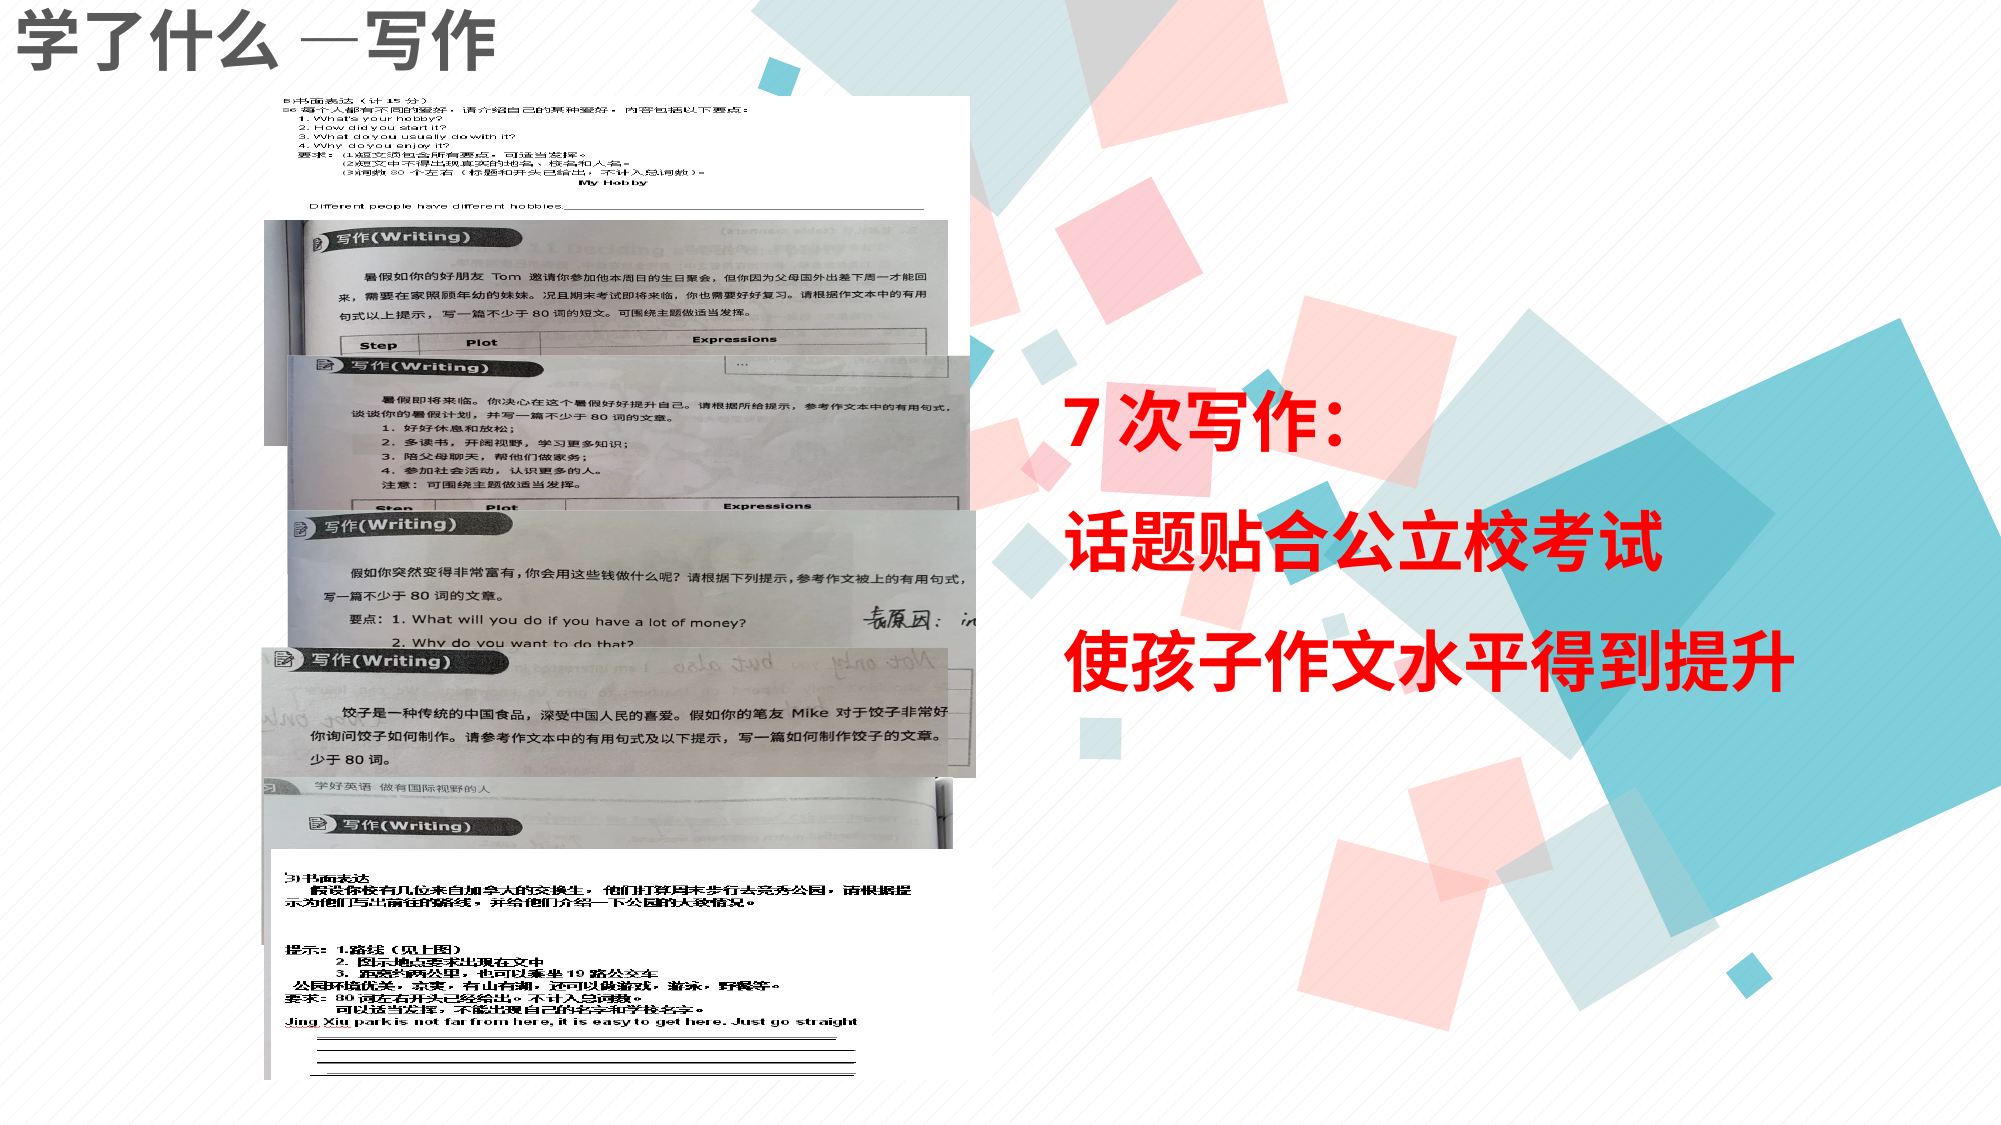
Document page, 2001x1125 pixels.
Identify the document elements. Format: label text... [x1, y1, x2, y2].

text_box 7次写作： 话题贴合公立校考试 使孩子作文水平得到提升 [1039, 208, 1922, 832]
picture [262, 96, 992, 1125]
text_box 学了什么 —写作 [0, 0, 606, 87]
